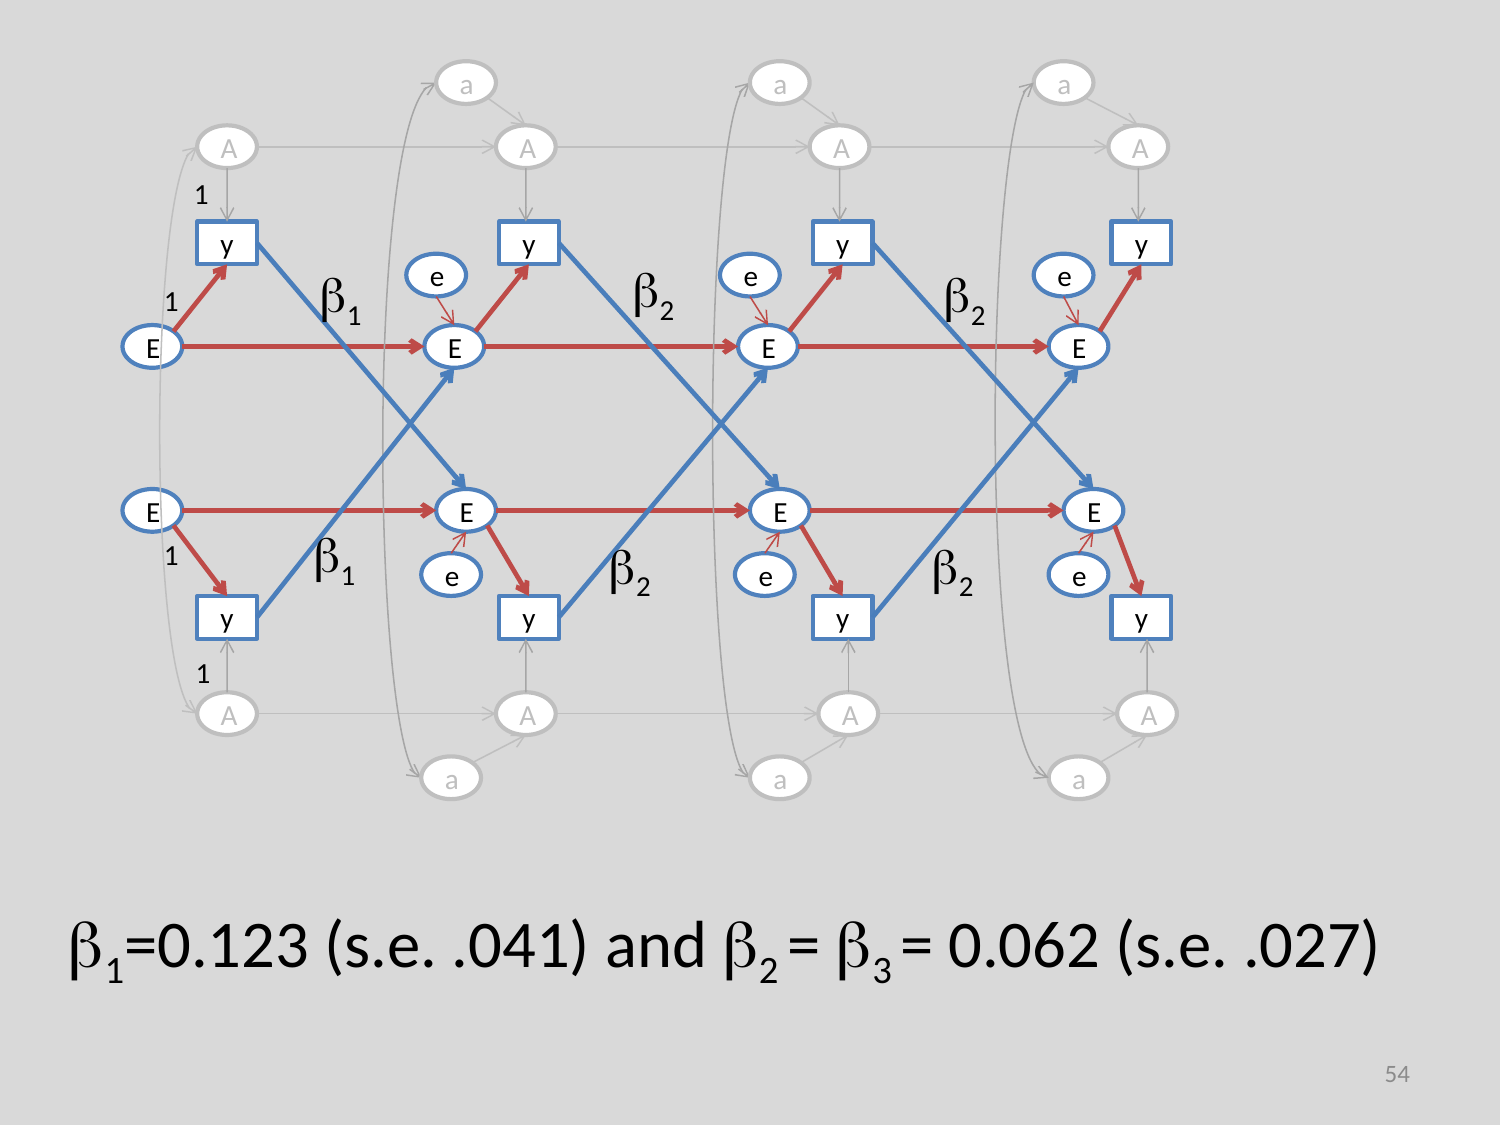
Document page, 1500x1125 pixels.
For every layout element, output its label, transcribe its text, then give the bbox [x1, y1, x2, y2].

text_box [1114, 525, 1142, 597]
text_box b1=0.123 (s.e. .041) and b2 = b3 = 0.062 (s.e. .027) [53, 893, 1441, 999]
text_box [122, 60, 1178, 800]
slide_number 54 [1074, 1042, 1425, 1103]
